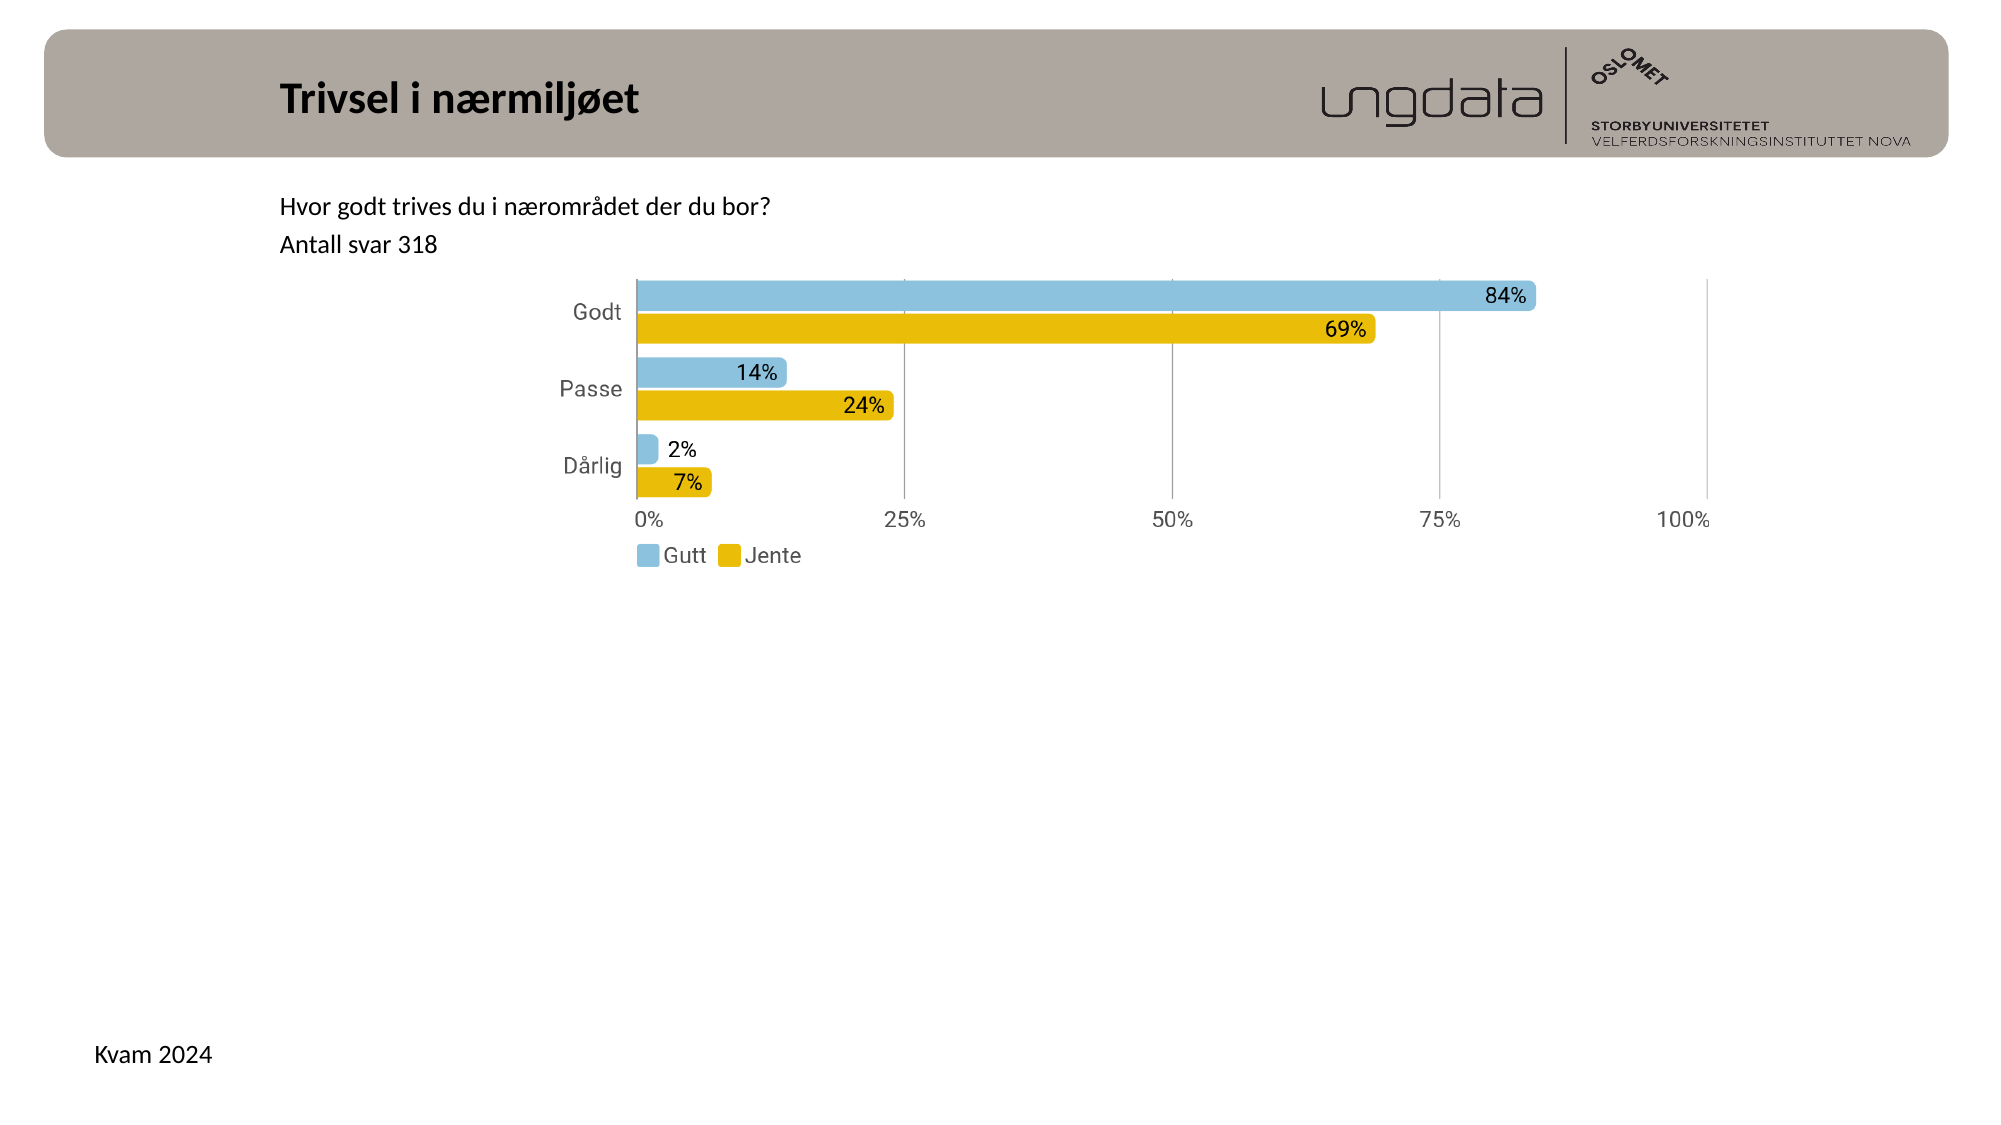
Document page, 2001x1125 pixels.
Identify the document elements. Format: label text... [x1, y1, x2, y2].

text_box [280, 130, 1711, 181]
text_box Trivsel i nærmiljøet [280, 67, 1711, 123]
text_box Antall svar 318 [280, 226, 1711, 259]
picture [281, 279, 1709, 573]
picture [1321, 47, 1911, 146]
text_box Hvor godt trives du i nærområdet der du bor? [280, 188, 1711, 221]
